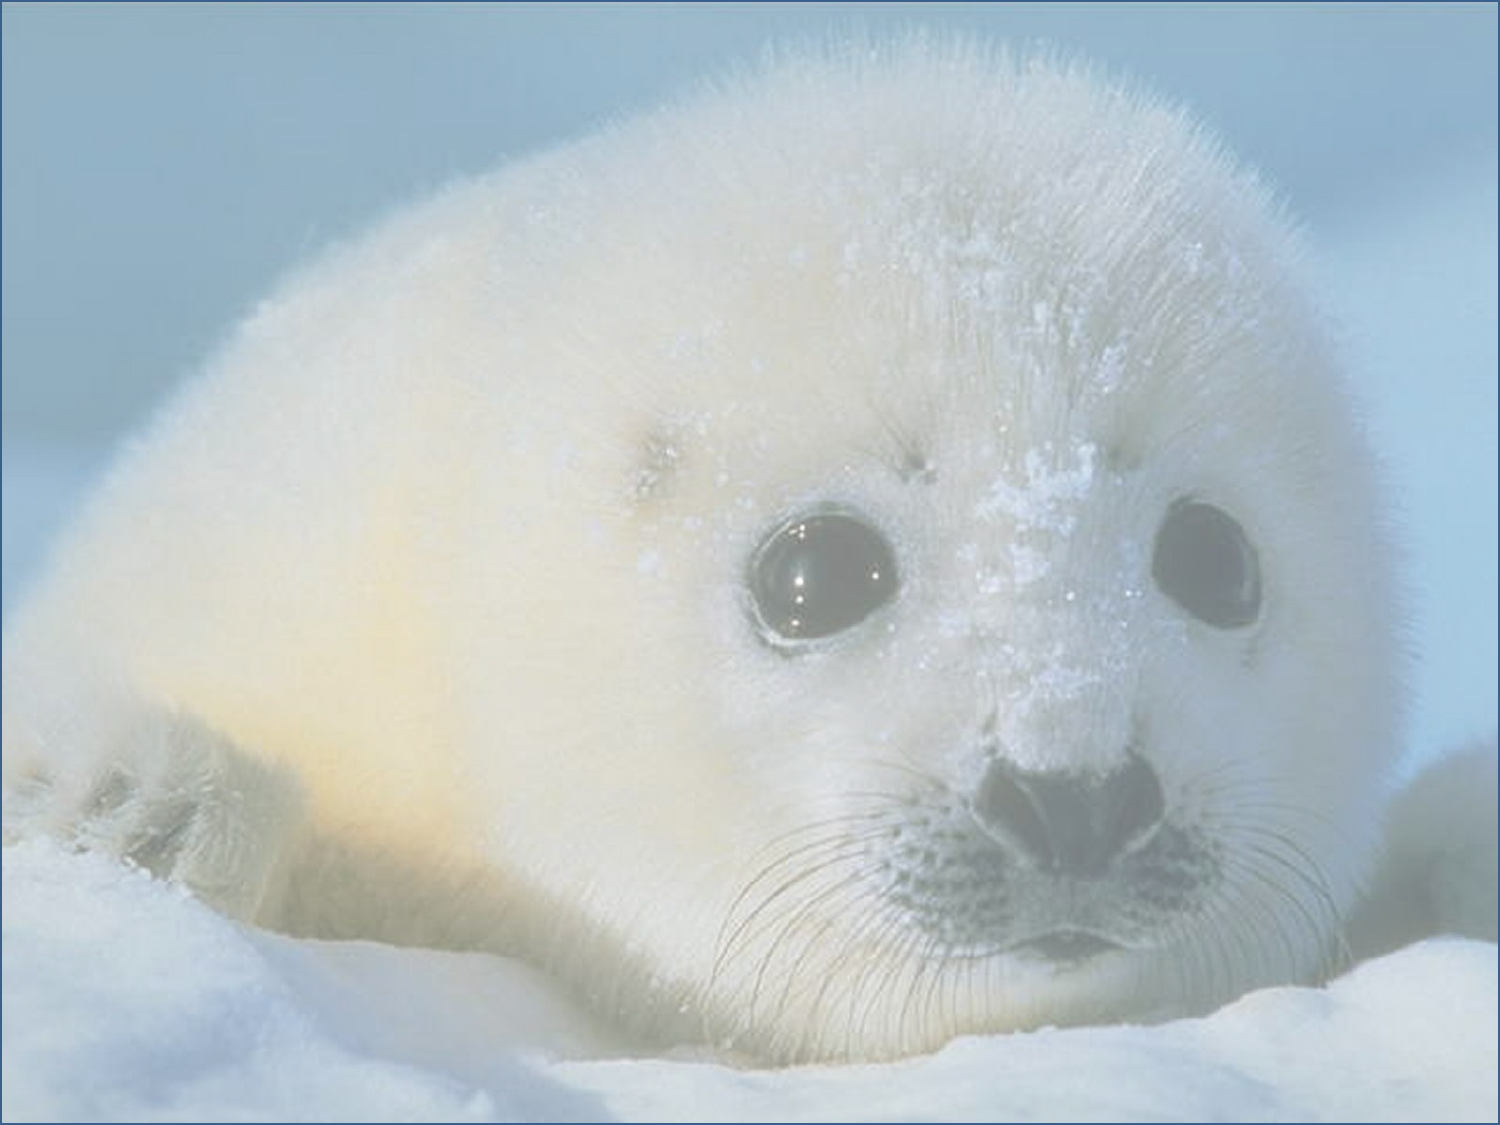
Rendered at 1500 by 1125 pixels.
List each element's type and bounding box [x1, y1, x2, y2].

text_box [0, 0, 1500, 1125]
